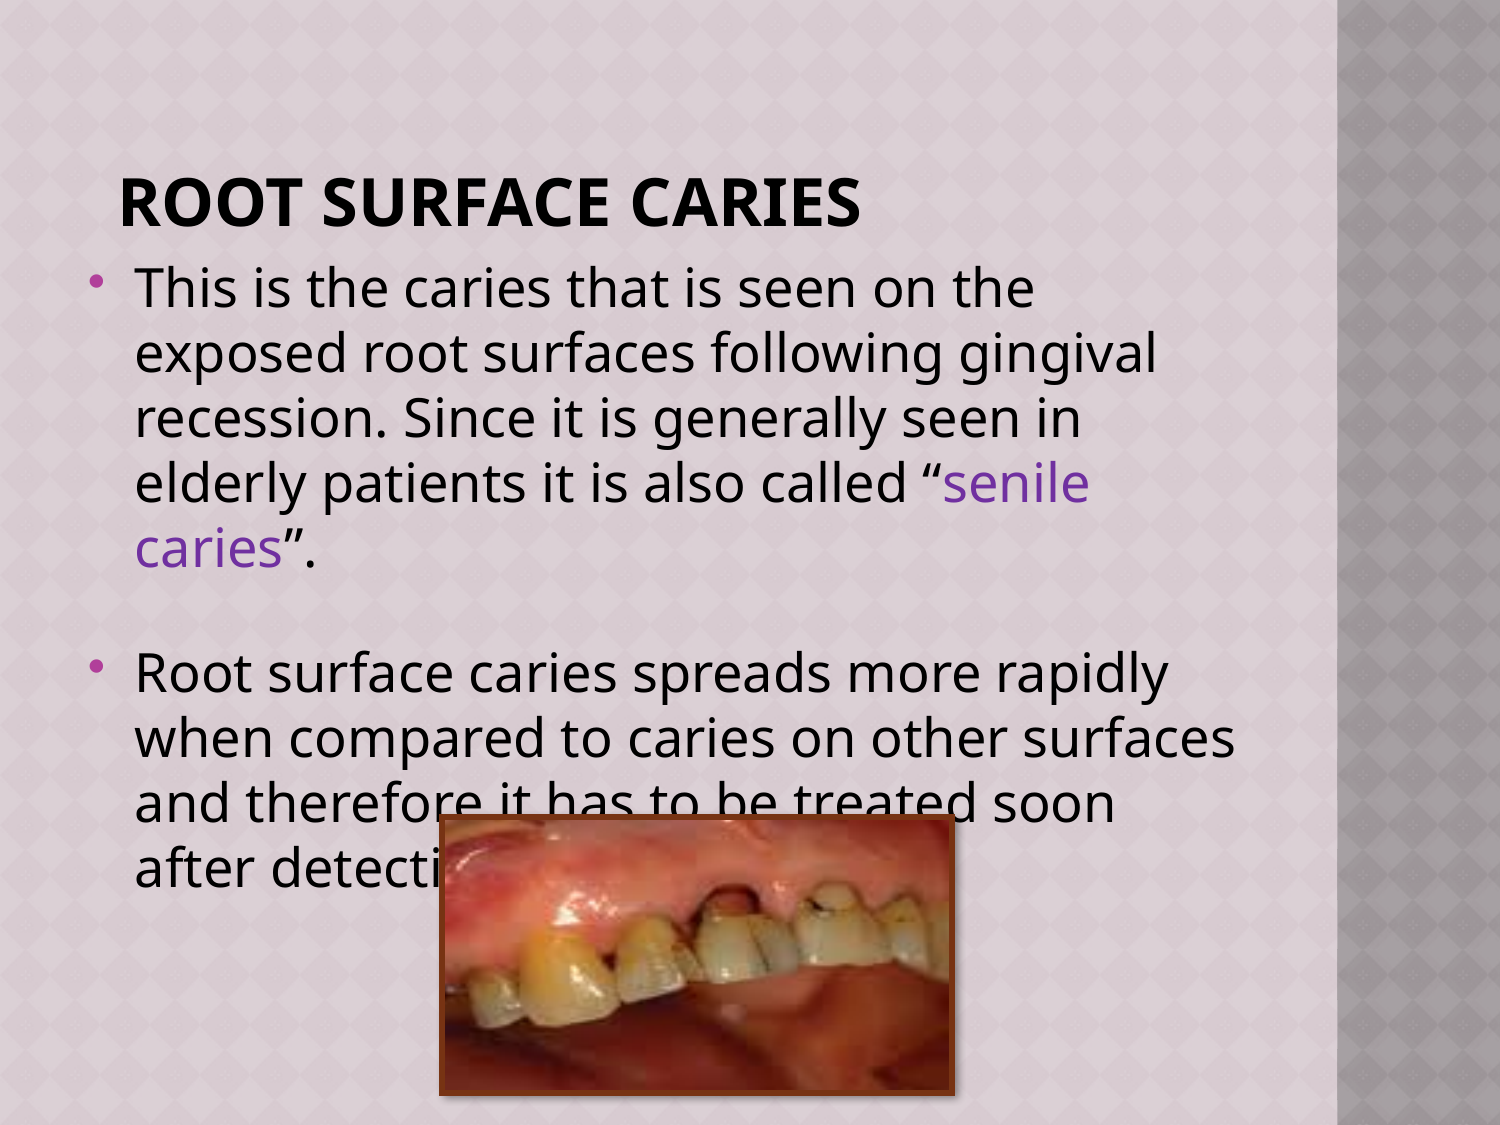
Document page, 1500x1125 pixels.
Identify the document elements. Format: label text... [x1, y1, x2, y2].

picture [444, 819, 950, 1091]
list This is the caries that is seen on the exposed root surfaces following gingival recession. Since it is generally seen in elderly patients it is also called “senile caries”. Root surface caries spreads more rapidly when compared to caries on other surfaces and therefore it has to be treated soon after detection. [75, 246, 1263, 1059]
title Root surface caries [75, 52, 1263, 240]
